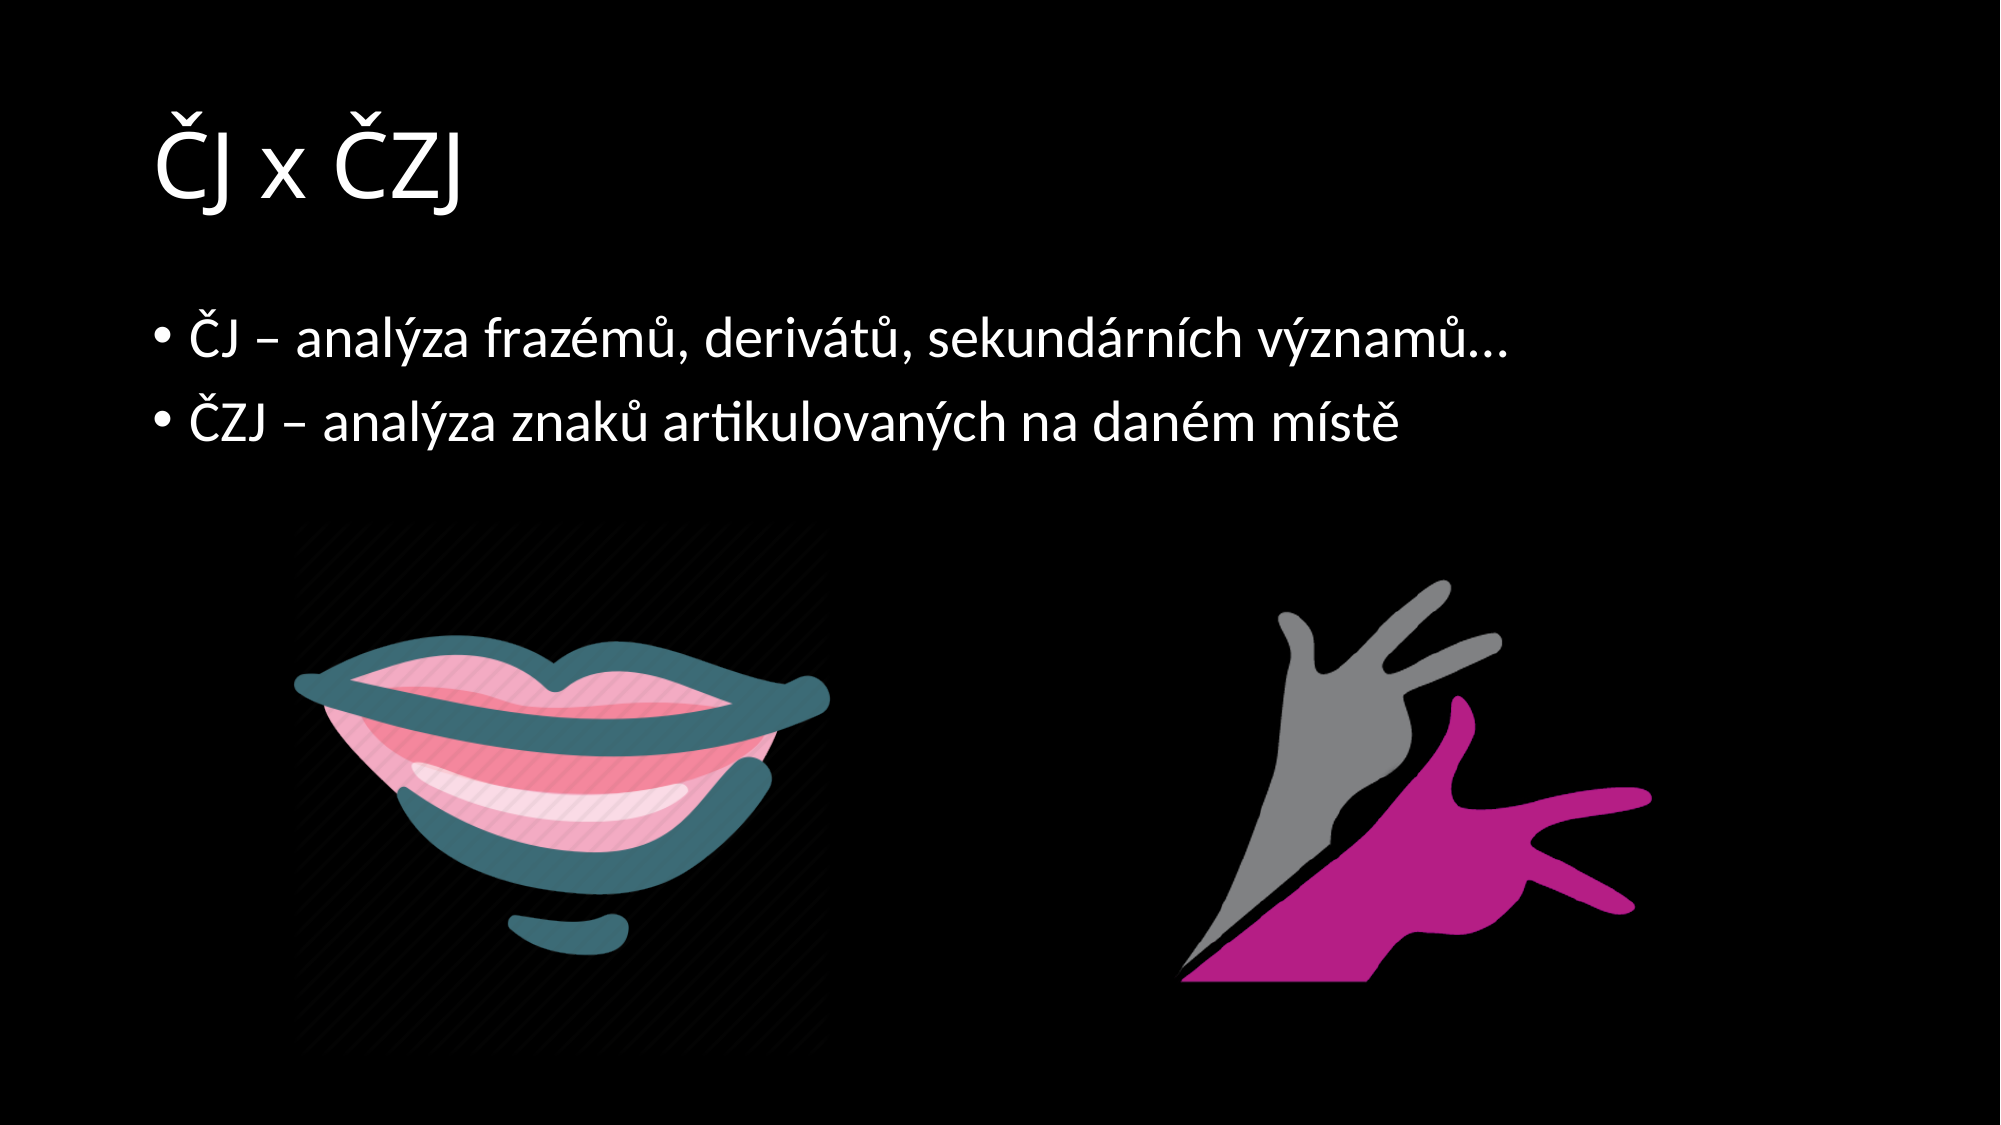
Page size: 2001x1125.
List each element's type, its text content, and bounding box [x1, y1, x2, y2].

list ČJ – analýza frazémů, derivátů, sekundárních významů… ČZJ – analýza znaků artikulovaných na daném místě [137, 299, 1863, 1014]
title ČJ x ČZJ [137, 59, 1863, 278]
picture [985, 488, 1654, 984]
picture [291, 518, 832, 1058]
